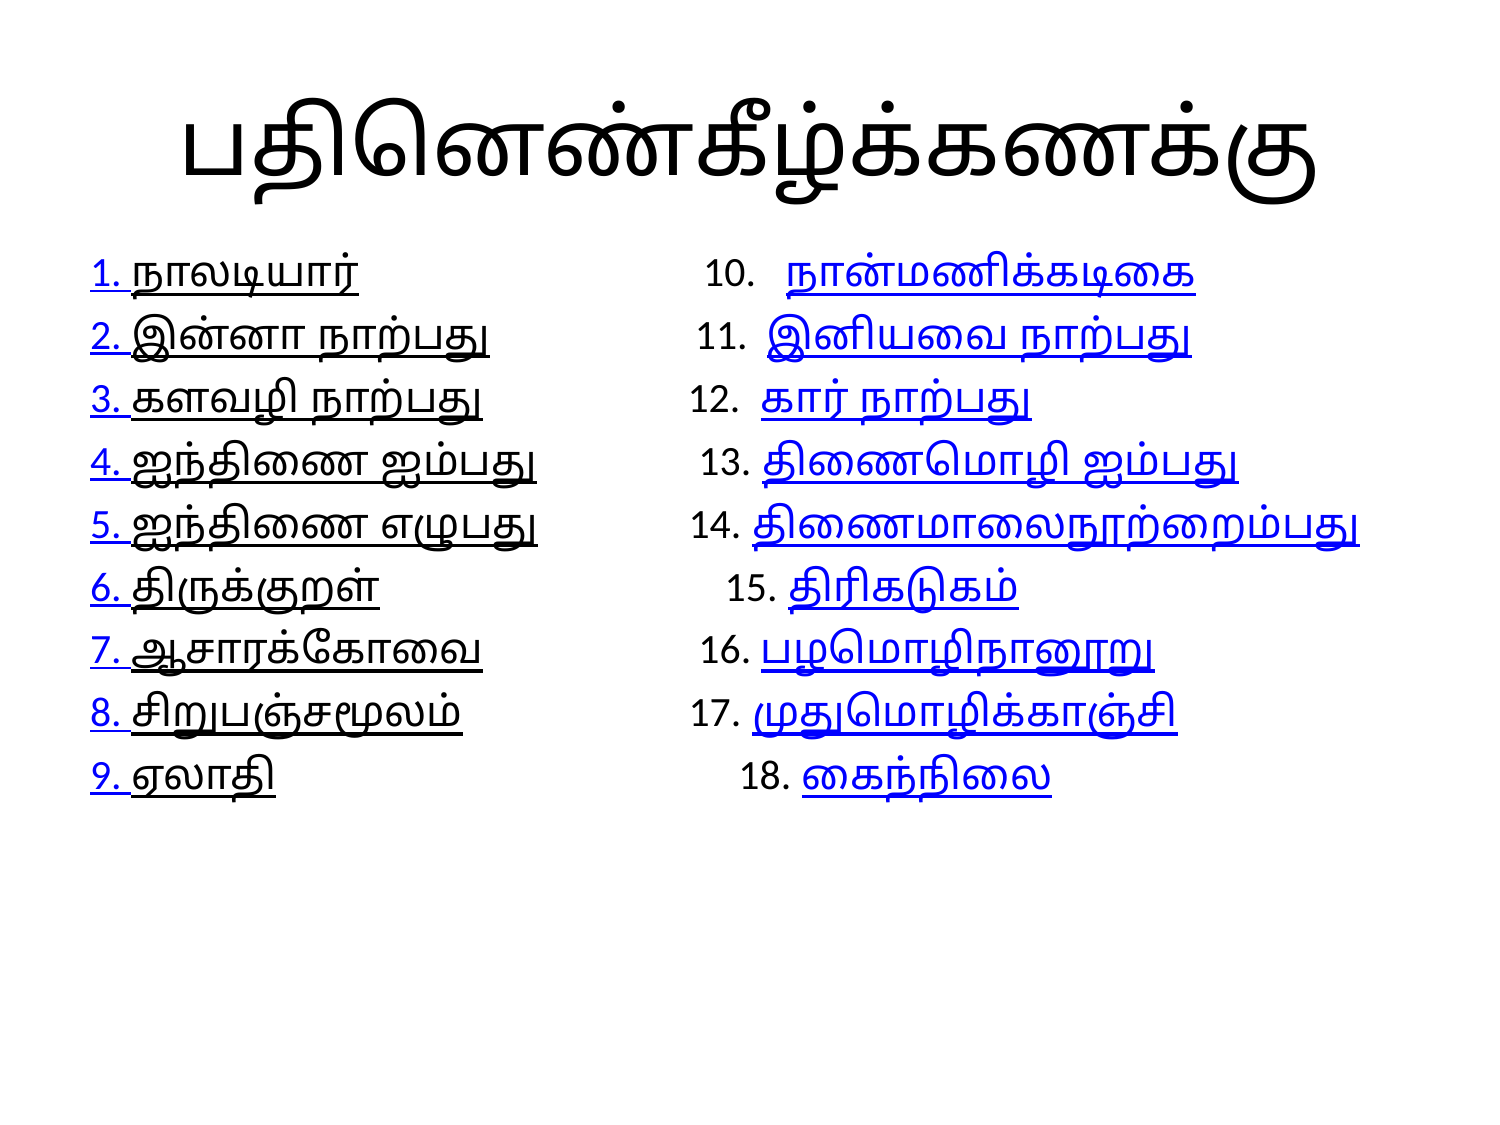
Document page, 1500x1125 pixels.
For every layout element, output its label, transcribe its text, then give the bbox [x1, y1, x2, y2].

list 1. நாலடியார் 10. நான்மணிக்கடிகை 2. இன்னா நாற்பது 11. இனியவை நாற்பது 3. களவழி நாற்பது 12. கார் நாற்பது 4. ஐந்திணை ஐம்பது 13. திணைமொழி ஐம்பது 5. ஐந்திணை எழுபது 14. திணைமாலைநூற்றைம்பது 6. திருக்குறள் 15. திரிகடுகம் 7. ஆசாரக்கோவை 16. பழமொழிநானூறு 8. சிறுபஞ்சமூலம் 17. முதுமொழிக்காஞ்சி 9. ஏலாதி 18. கைந்நிலை [75, 237, 1425, 1018]
title பதினெண்கீழ்க்கணக்கு [75, 45, 1425, 233]
